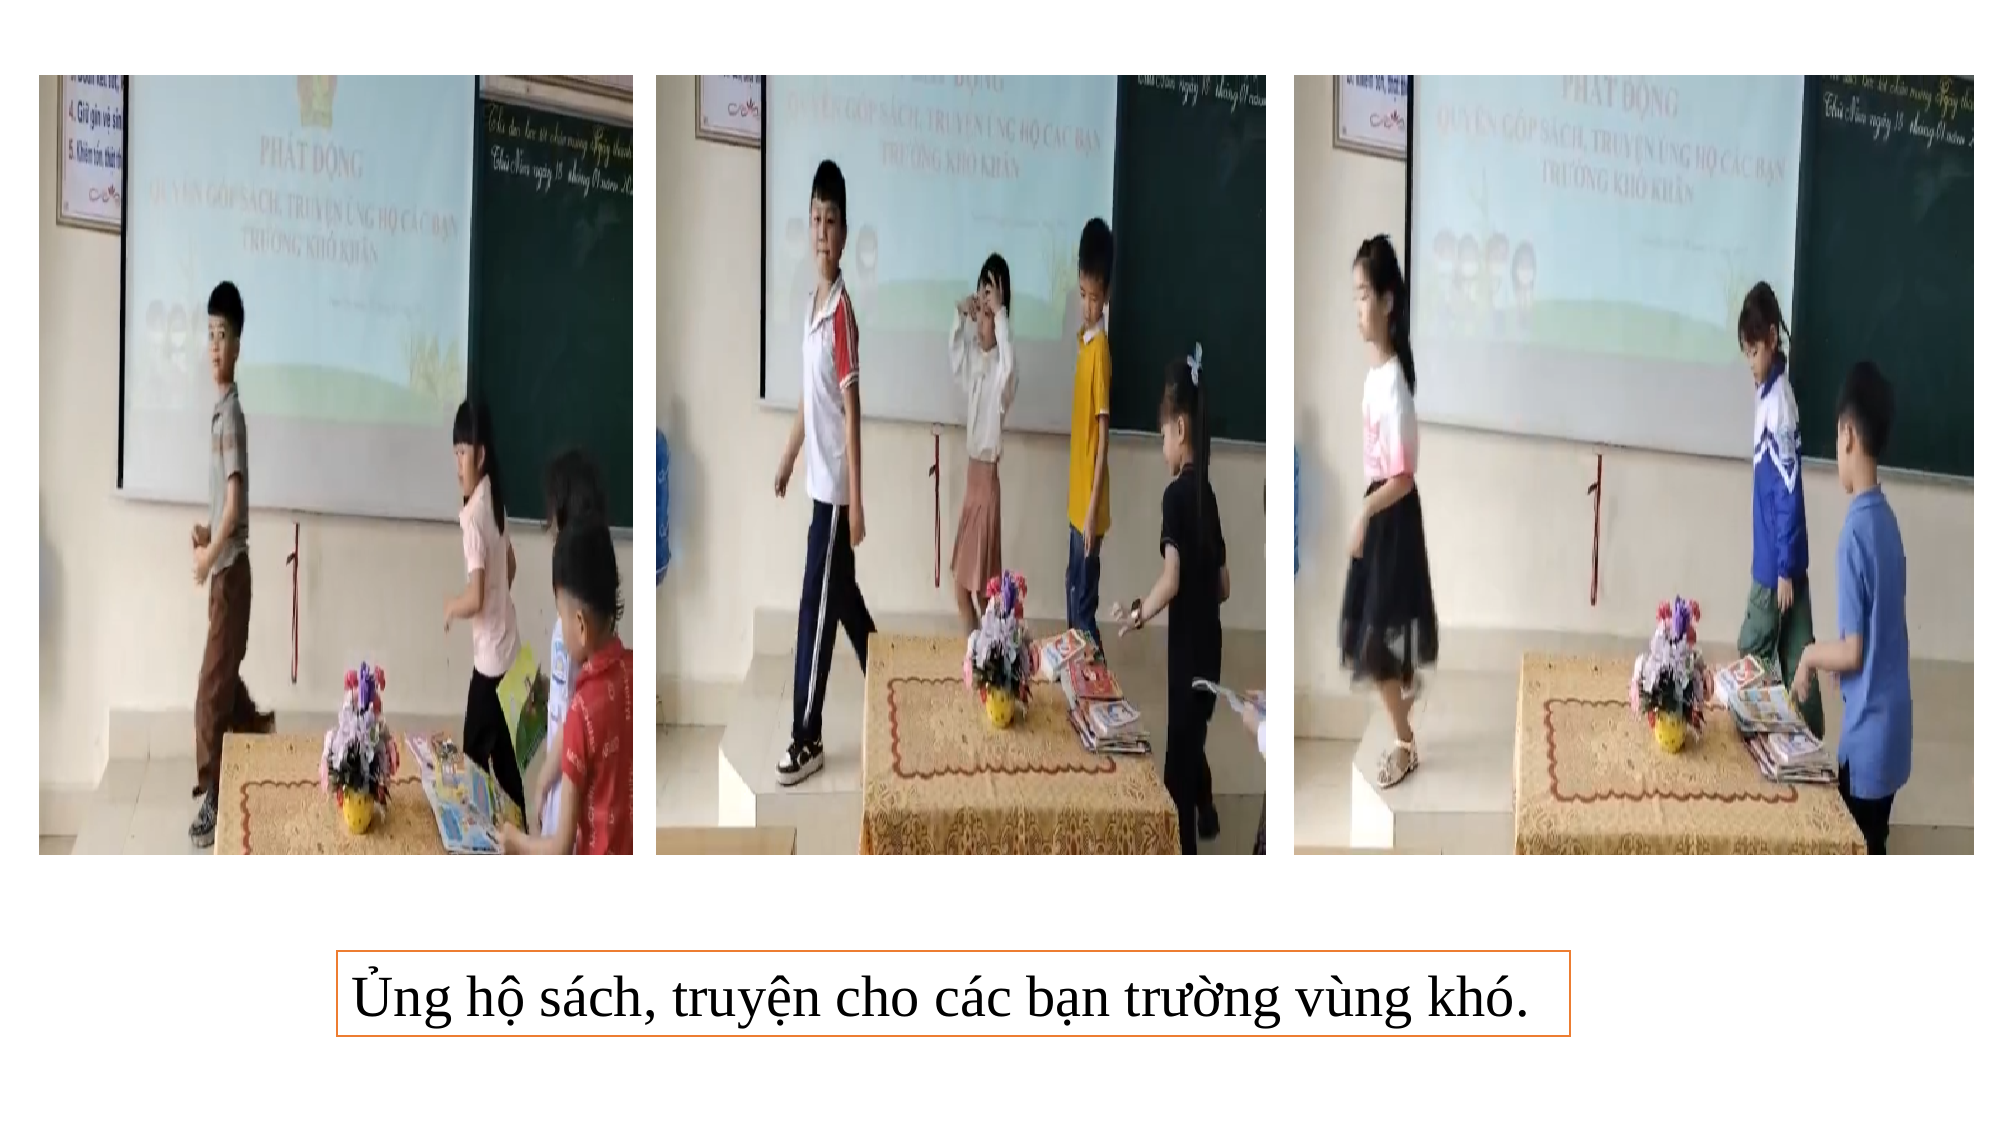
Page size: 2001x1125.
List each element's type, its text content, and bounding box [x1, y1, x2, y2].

picture [656, 75, 1266, 855]
picture [1294, 75, 1974, 855]
picture [39, 75, 633, 855]
text_box Ủng hộ sách, truyện cho các bạn trường vùng khó. [336, 950, 1571, 1037]
